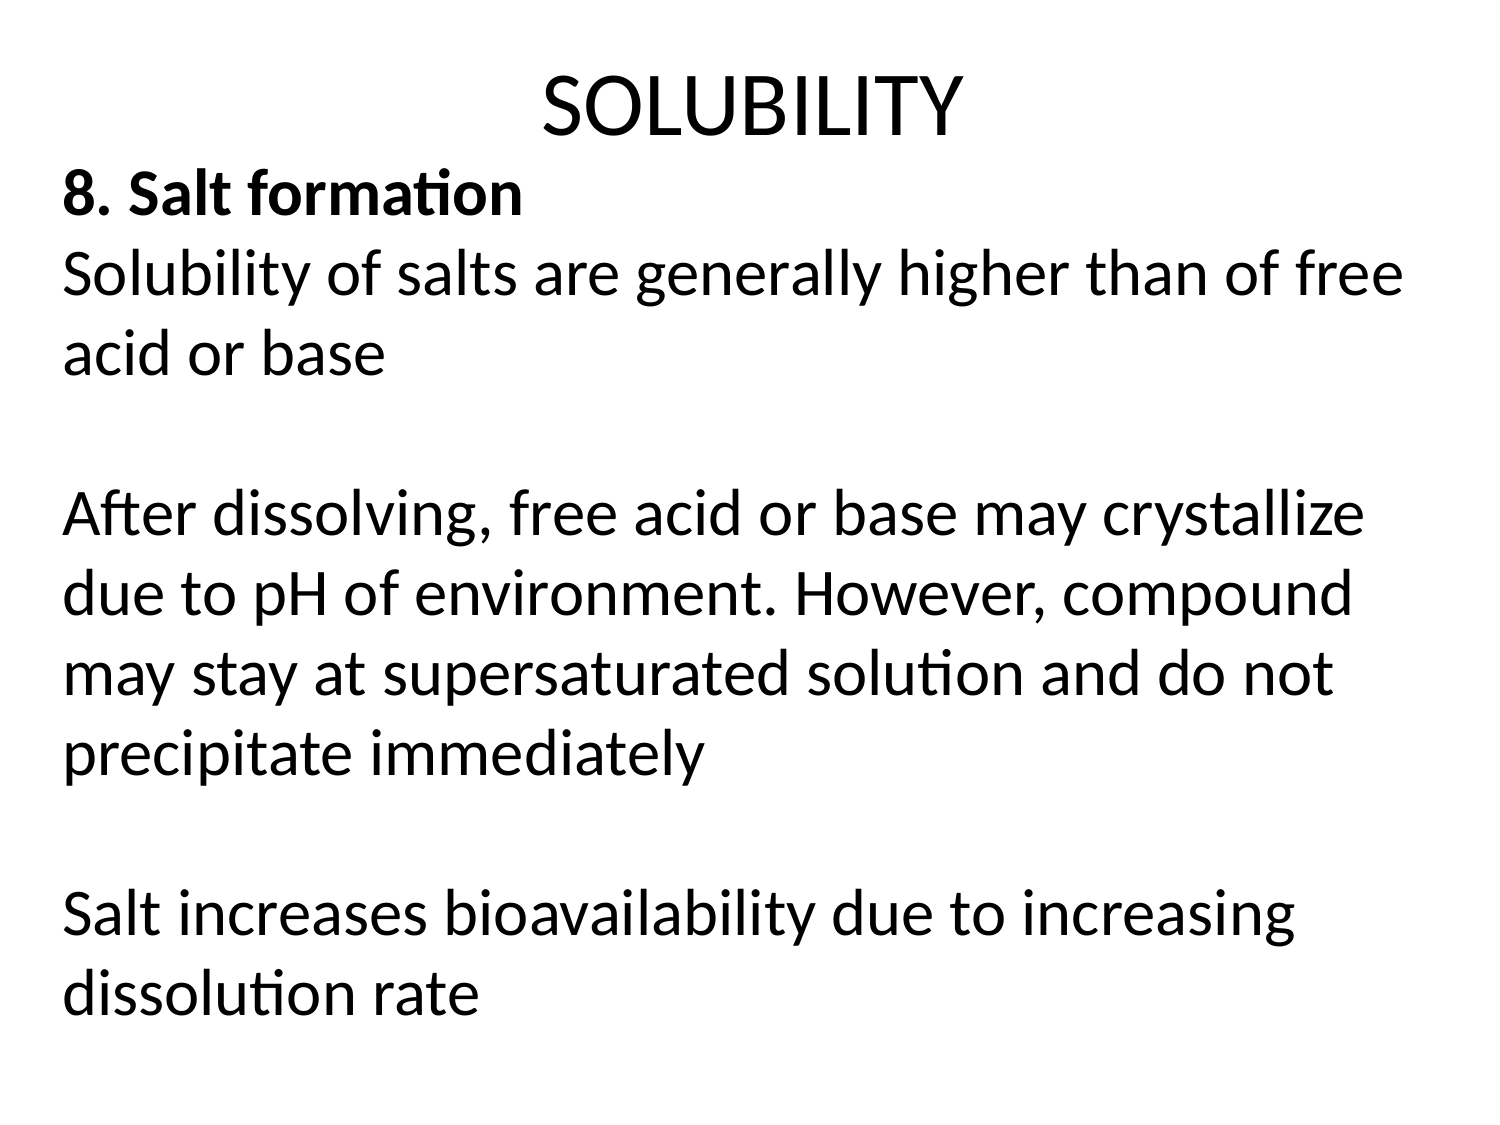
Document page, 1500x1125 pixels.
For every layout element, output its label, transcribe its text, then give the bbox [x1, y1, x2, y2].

title SOLUBILITY [78, 4, 1428, 141]
text_box 8. Salt formation Solubility of salts are generally higher than of free acid or base After dissolving, free acid or base may crystallize due to pH of environment. However, compound may stay at supersaturated solution and do not precipitate immediately Salt increases bioavailability due to increasing dissolution rate [47, 141, 1459, 1037]
